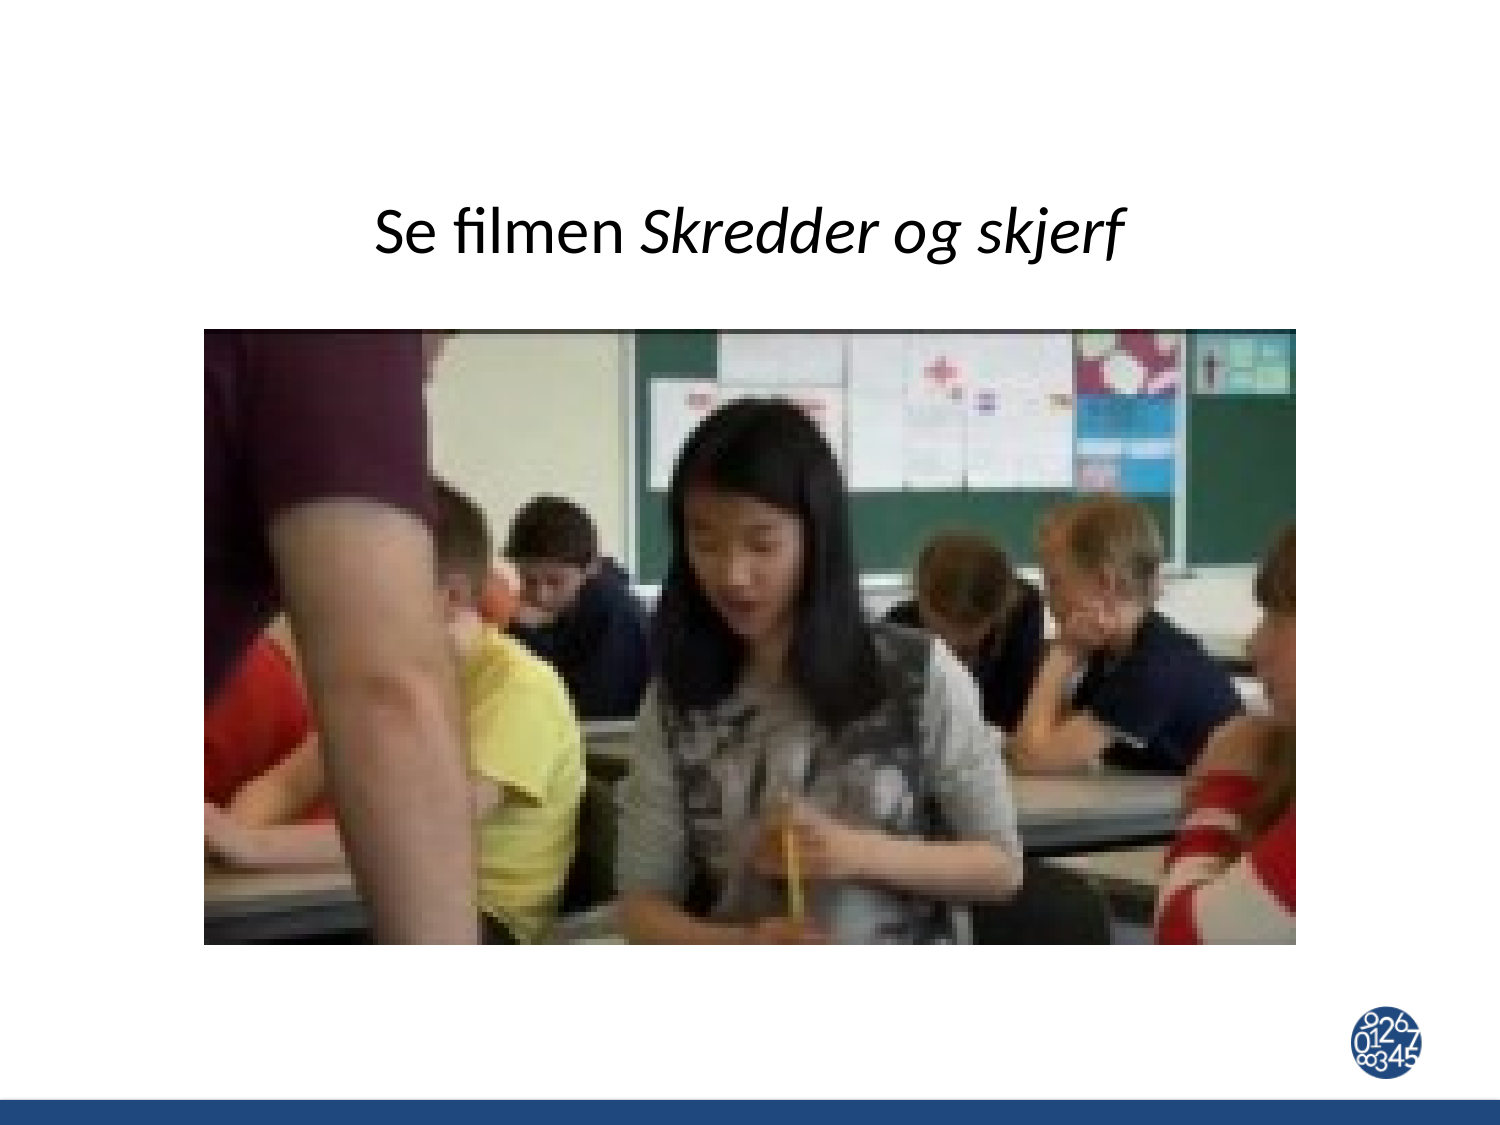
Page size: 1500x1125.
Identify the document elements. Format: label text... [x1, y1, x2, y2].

picture [1351, 1006, 1428, 1079]
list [203, 328, 1297, 947]
title Se filmen Skredder og skjerf [75, 150, 1425, 303]
